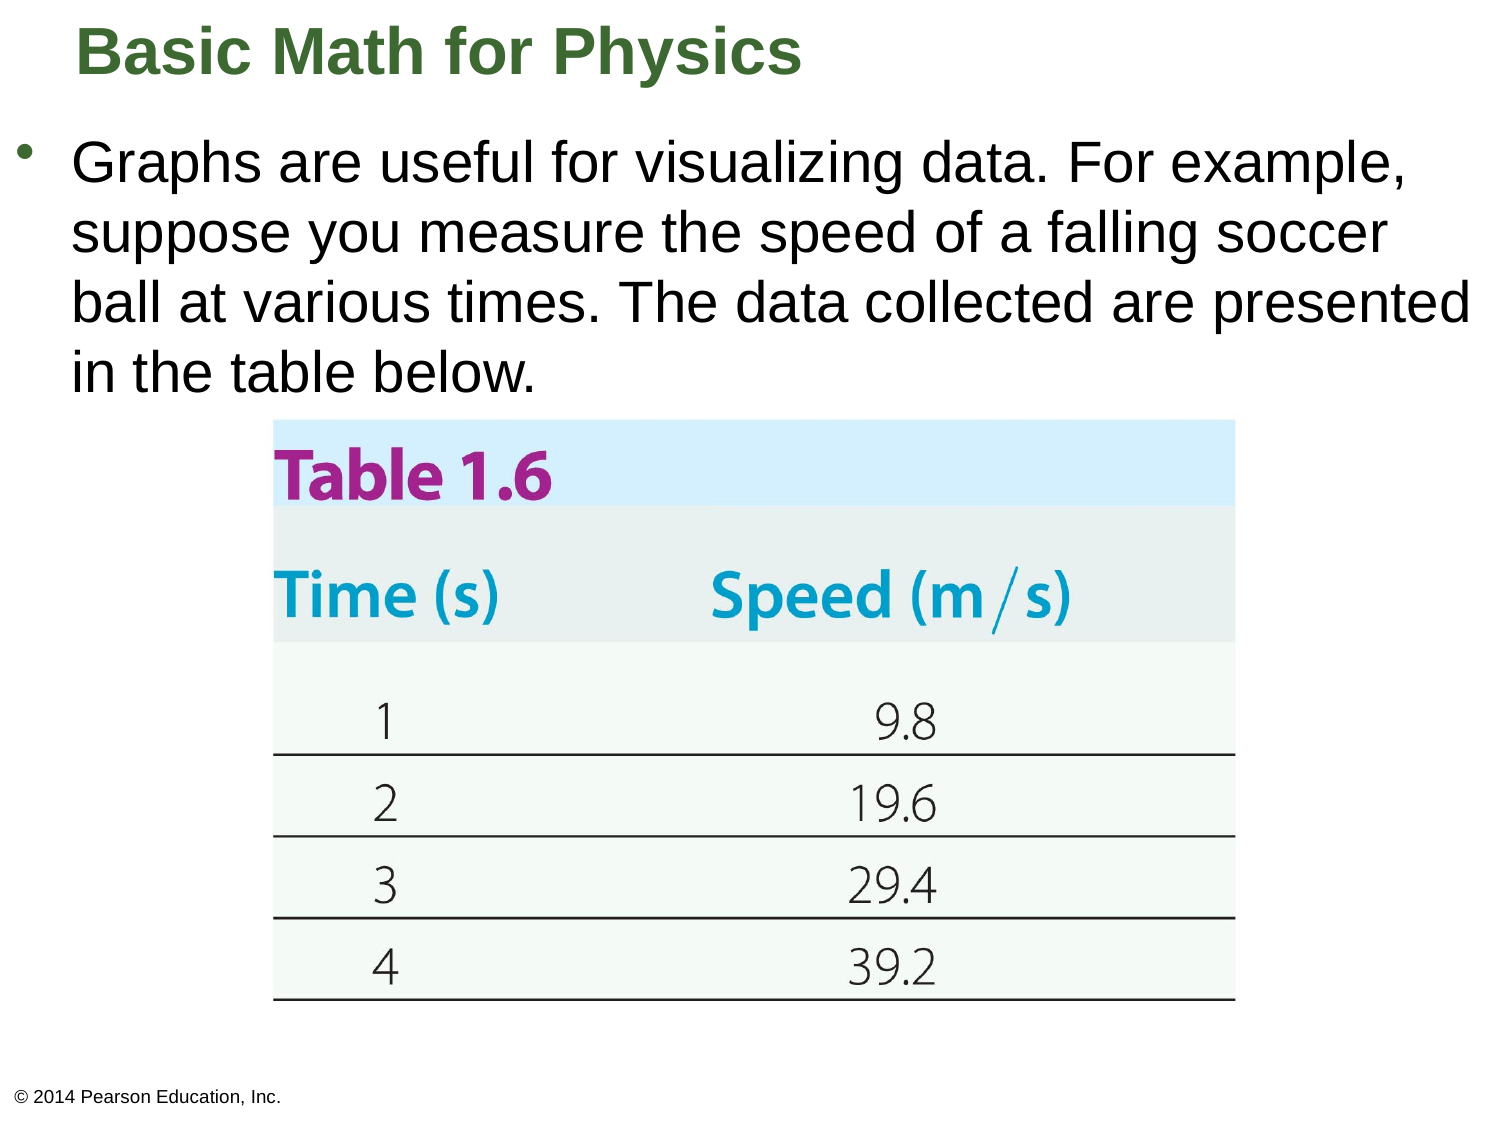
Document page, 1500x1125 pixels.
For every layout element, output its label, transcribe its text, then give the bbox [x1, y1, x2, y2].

list Graphs are useful for visualizing data. For example, suppose you measure the speed of a falling soccer ball at various times. The data collected are presented in the table below. [0, 116, 1500, 955]
title Basic Math for Physics [0, 0, 1500, 96]
footer © 2014 Pearson Education, Inc. [14, 1084, 900, 1115]
picture [266, 412, 1242, 1004]
